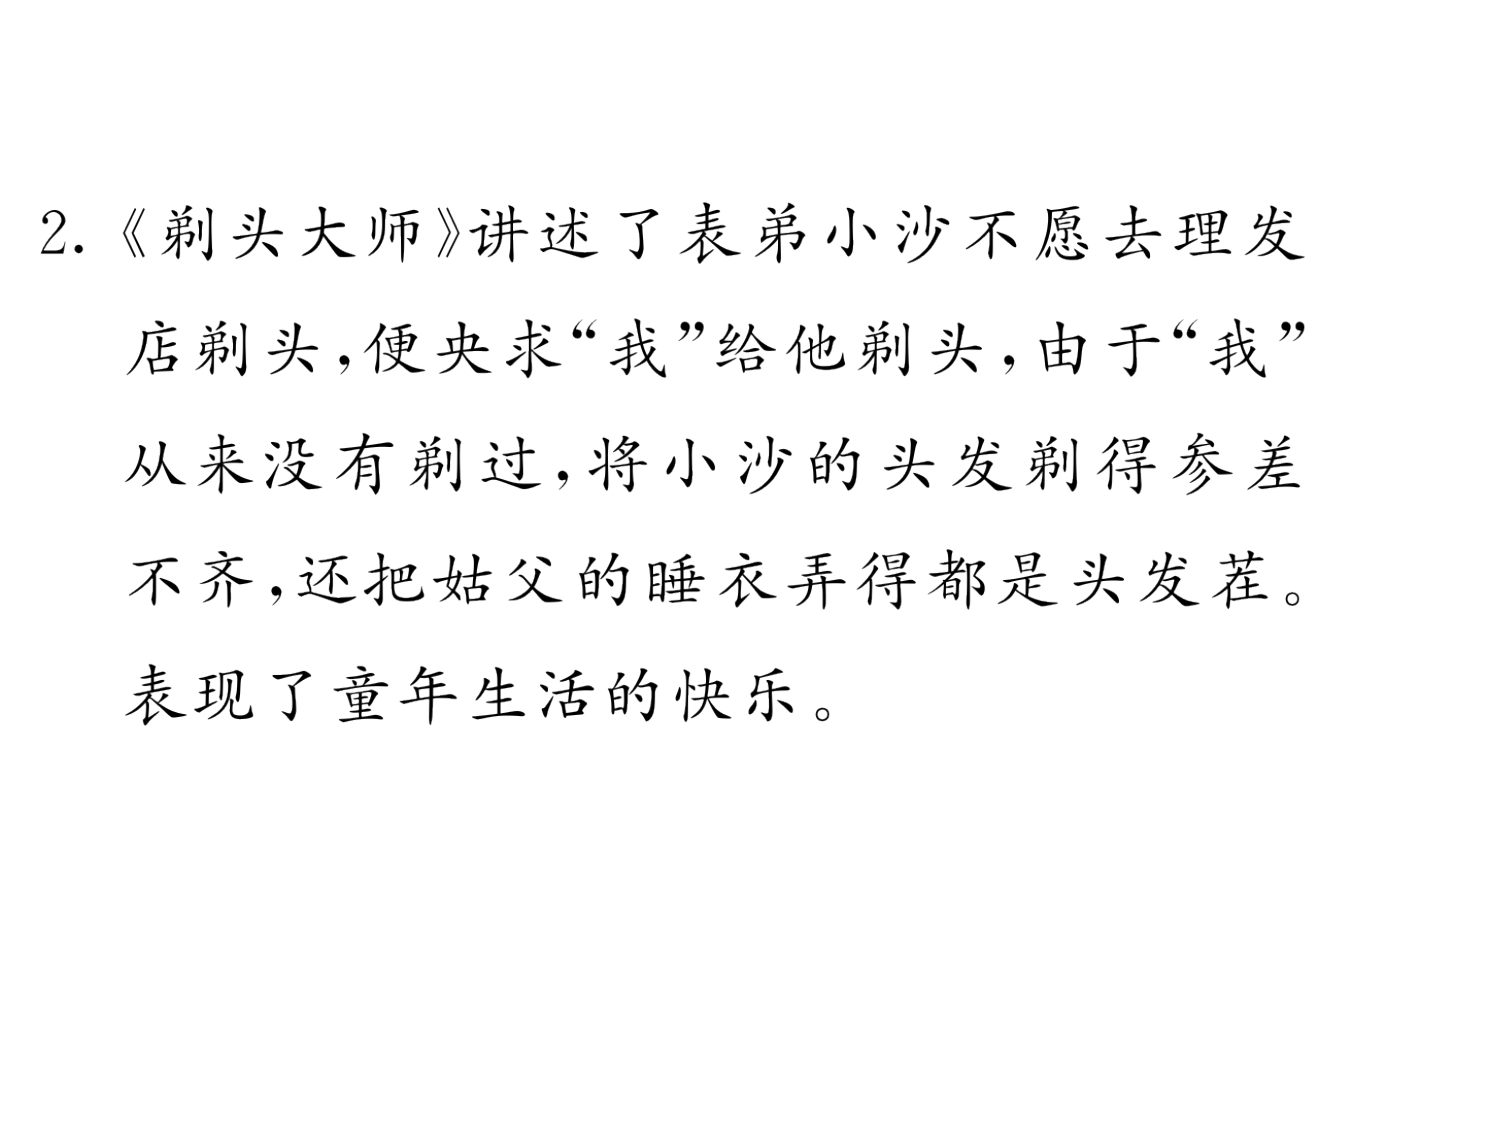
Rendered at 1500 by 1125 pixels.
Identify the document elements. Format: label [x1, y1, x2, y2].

picture [35, 177, 1453, 747]
